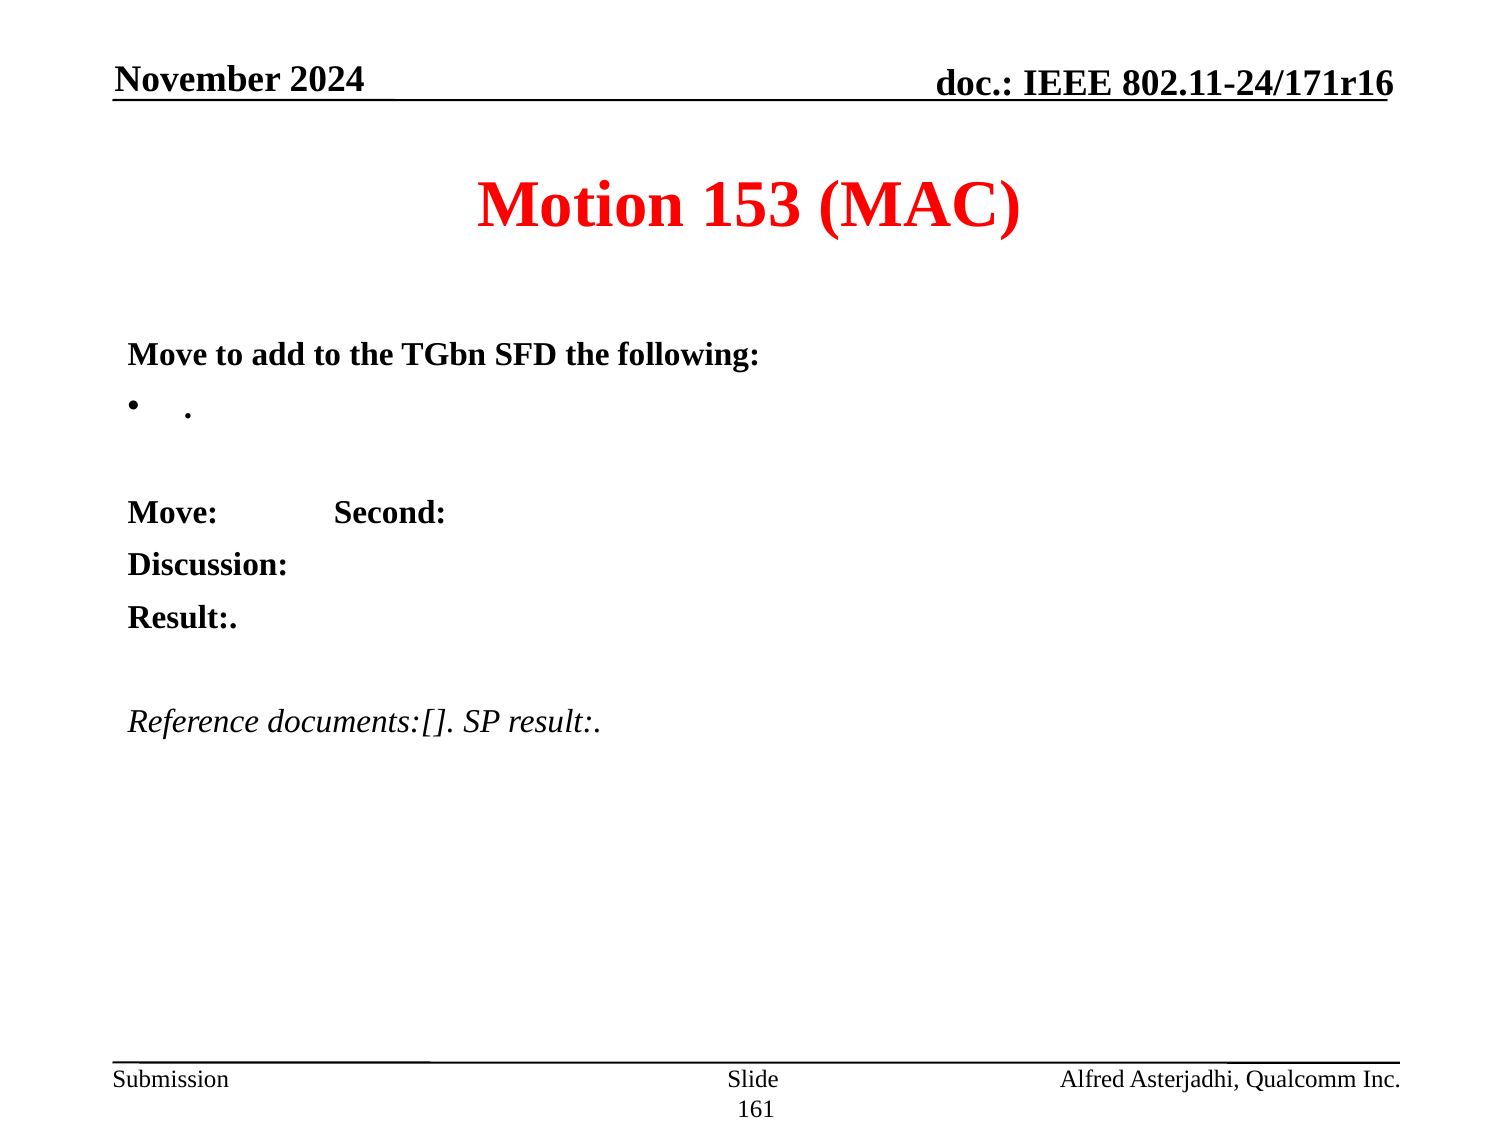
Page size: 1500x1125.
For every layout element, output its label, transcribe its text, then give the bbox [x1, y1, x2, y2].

list Move to add to the TGbn SFD the following: . Move: Second: Discussion: Result:. Reference documents:[]. SP result:. [112, 324, 1388, 1000]
title Motion 153 (MAC) [112, 112, 1388, 288]
slide_number Slide 161 [712, 1061, 800, 1123]
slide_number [114, 54, 423, 100]
footer Alfred Asterjadhi, Qualcomm Inc. [878, 1061, 1402, 1093]
